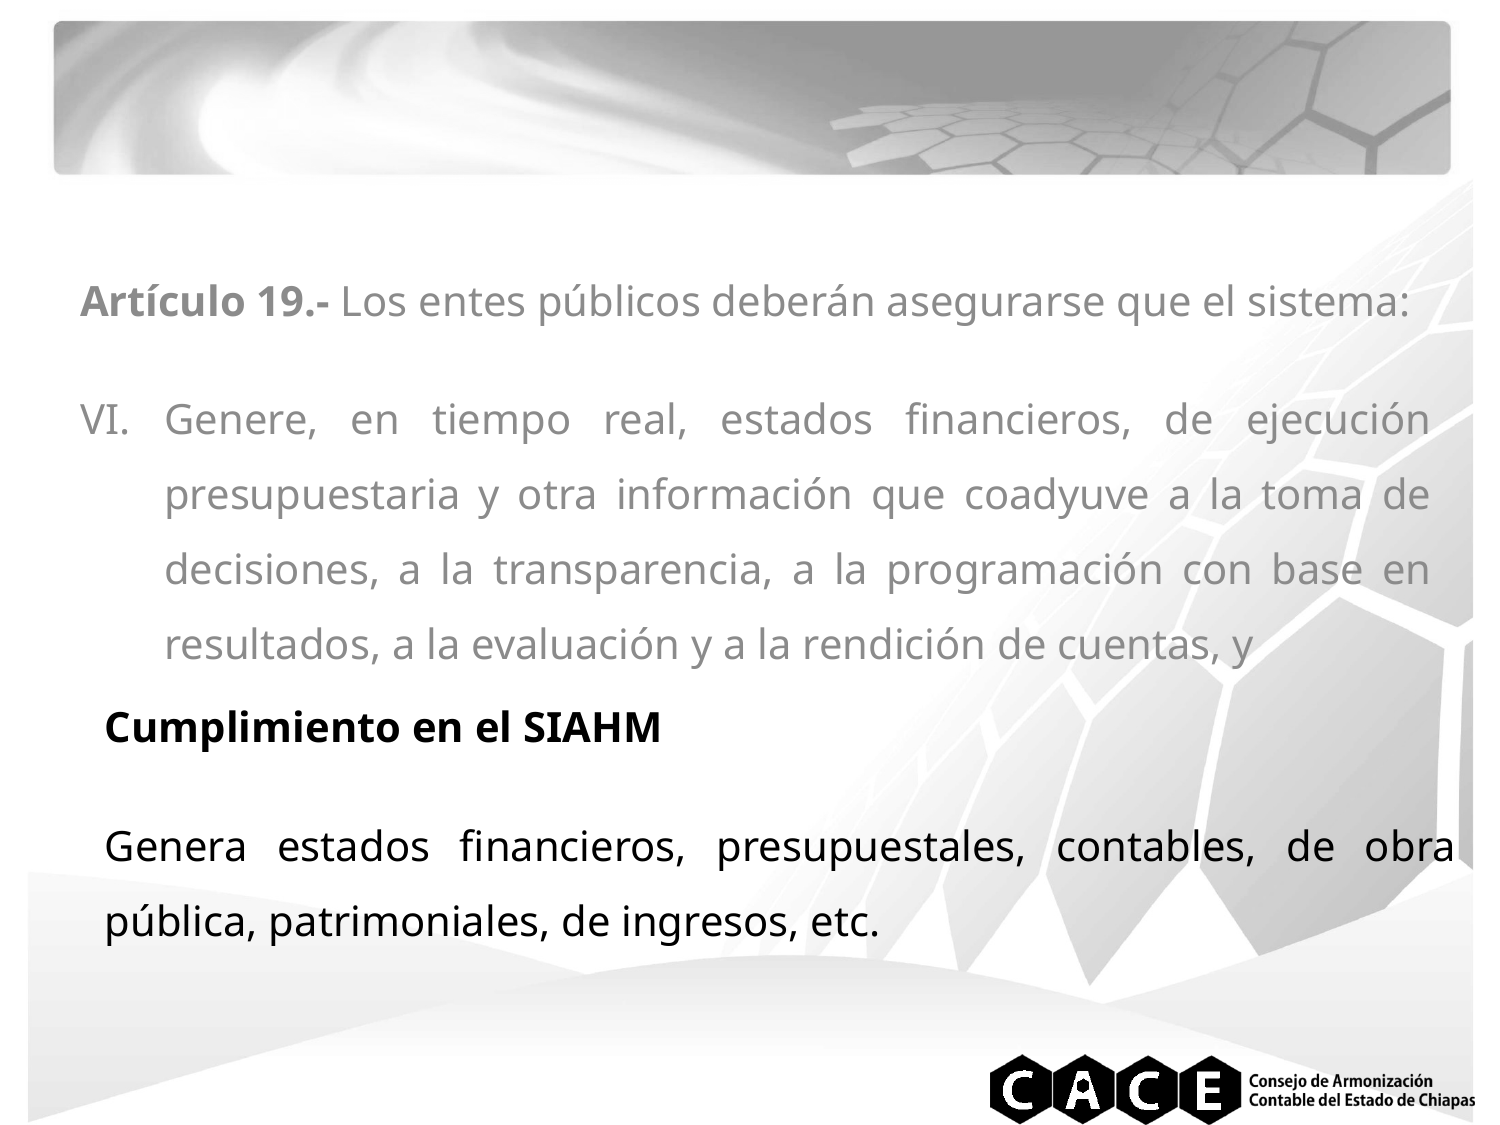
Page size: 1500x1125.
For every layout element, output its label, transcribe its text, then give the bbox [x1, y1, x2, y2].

text_box Cumplimiento en el SIAHM Genera estados financieros, presupuestales, contables, de obra pública, patrimoniales, de ingresos, etc. [89, 668, 1472, 965]
subtitle Artículo 19.- Los entes públicos deberán asegurarse que el sistema: Genere, en tiempo real, estados financieros, de ejecución presupuestaria y otra información que coadyuve a la toma de decisiones, a la transparencia, a la programación con base en resultados, a la evaluación y a la rendición de cuentas, y [64, 267, 1447, 669]
